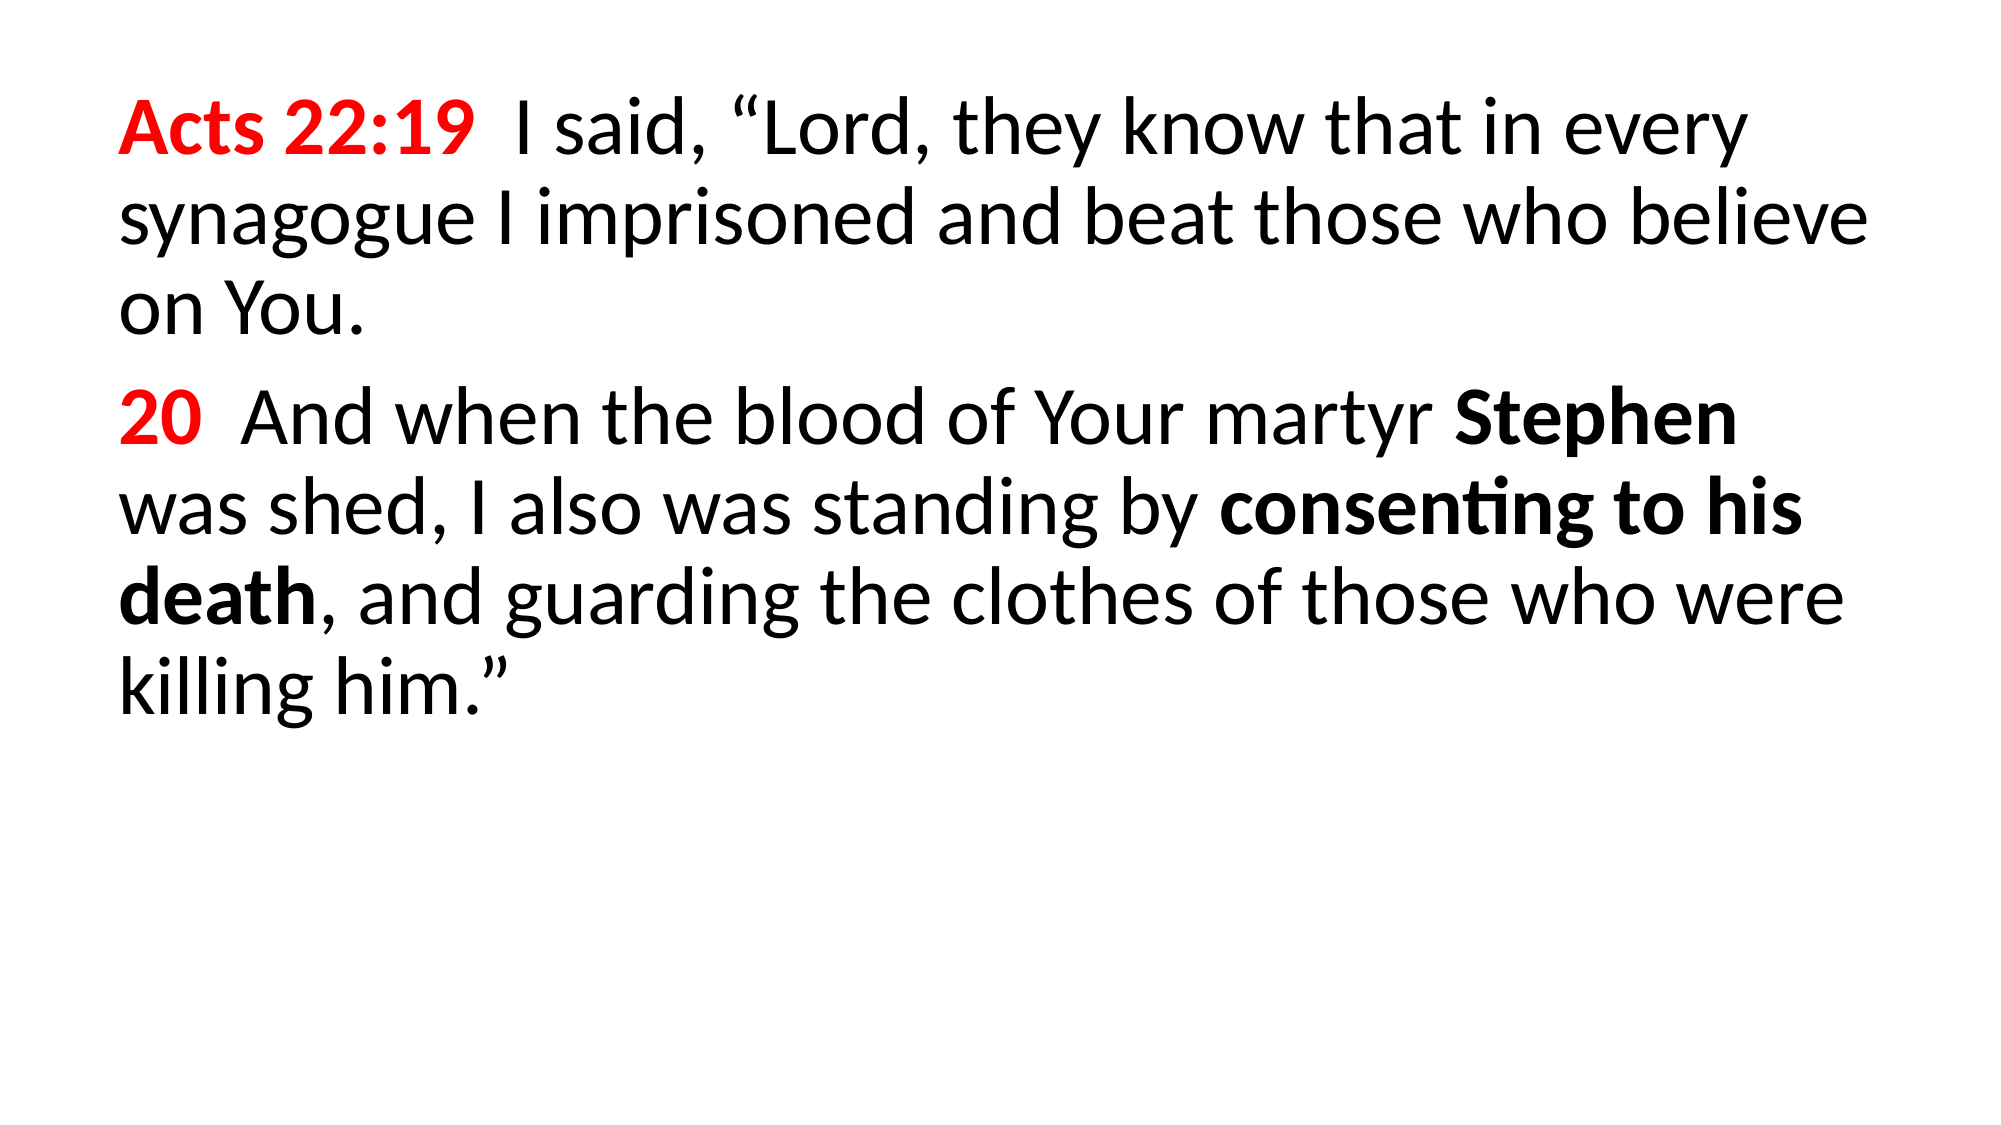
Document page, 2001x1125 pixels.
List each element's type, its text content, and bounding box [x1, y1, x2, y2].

subtitle Acts 22:19 I said, “Lord, they know that in every synagogue I imprisoned and beat those who believe on You. 20 And when the blood of Your martyr Stephen was shed, I also was standing by consenting to his death, and guarding the clothes of those who were killing him.” [103, 75, 1897, 1044]
